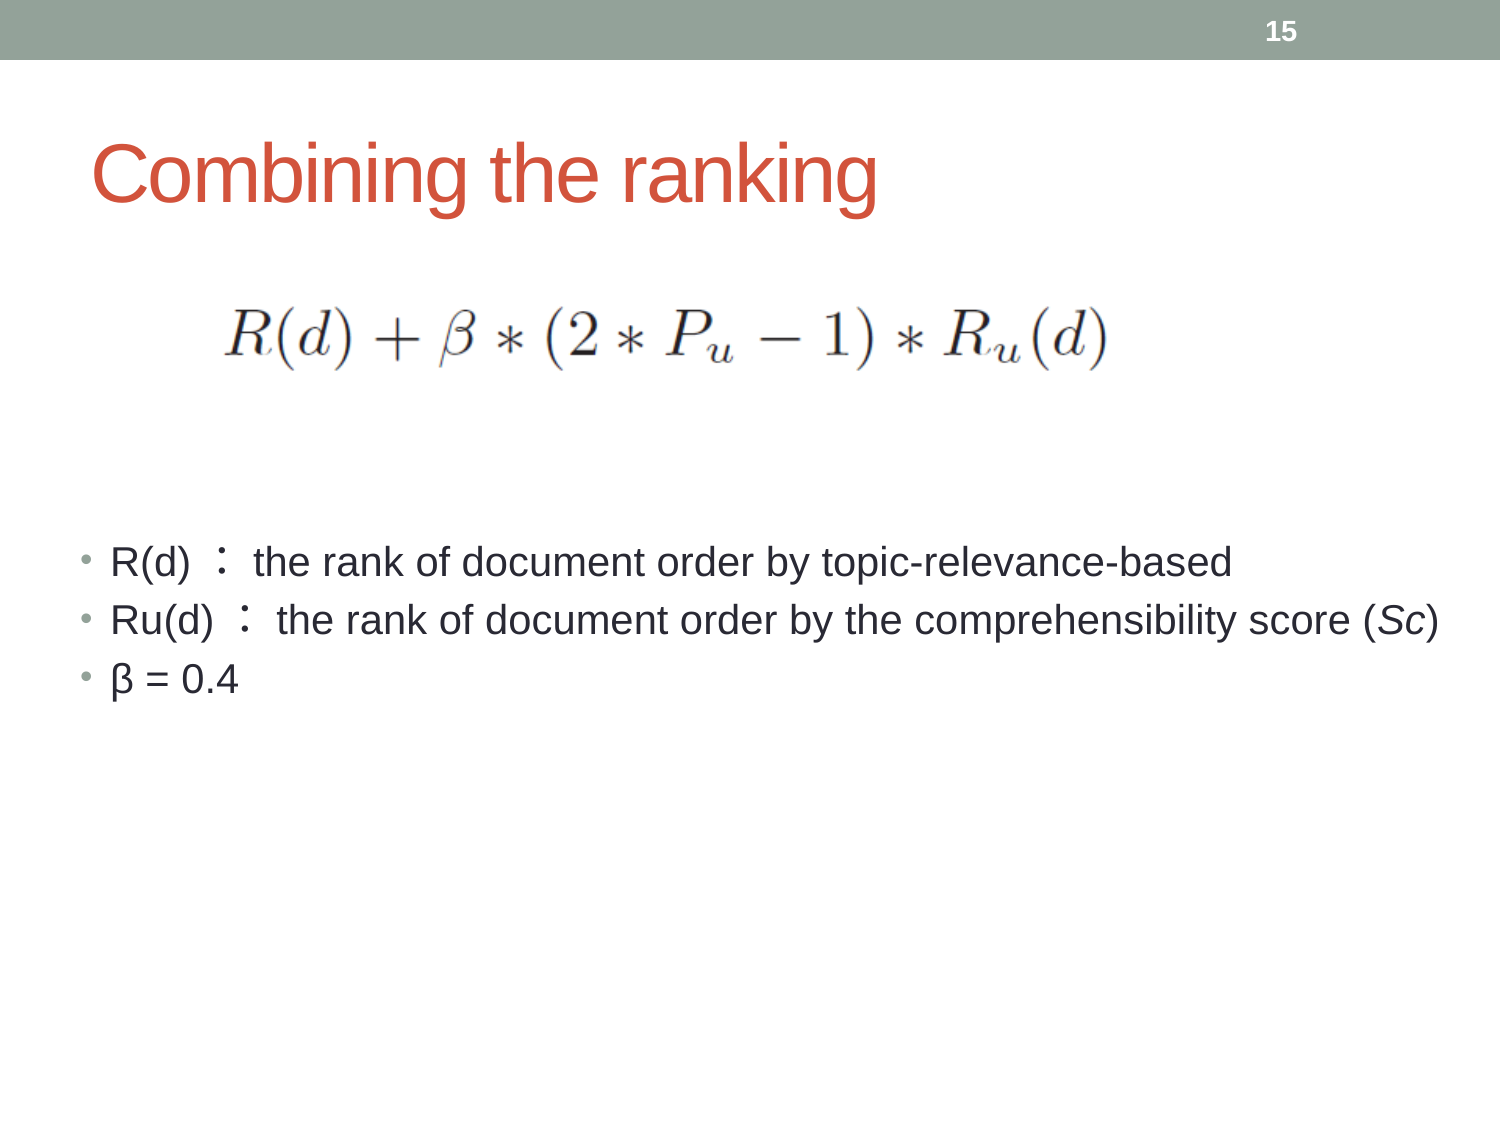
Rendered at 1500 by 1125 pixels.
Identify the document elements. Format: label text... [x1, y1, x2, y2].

picture [218, 278, 1126, 384]
slide_number 15 [1250, 3, 1425, 57]
list R(d)：the rank of document order by topic-relevance-based Ru(d)：the rank of document order by the comprehensibility score (Sc) β = 0.4 [64, 527, 1473, 787]
title Combining the ranking [75, 87, 1425, 250]
